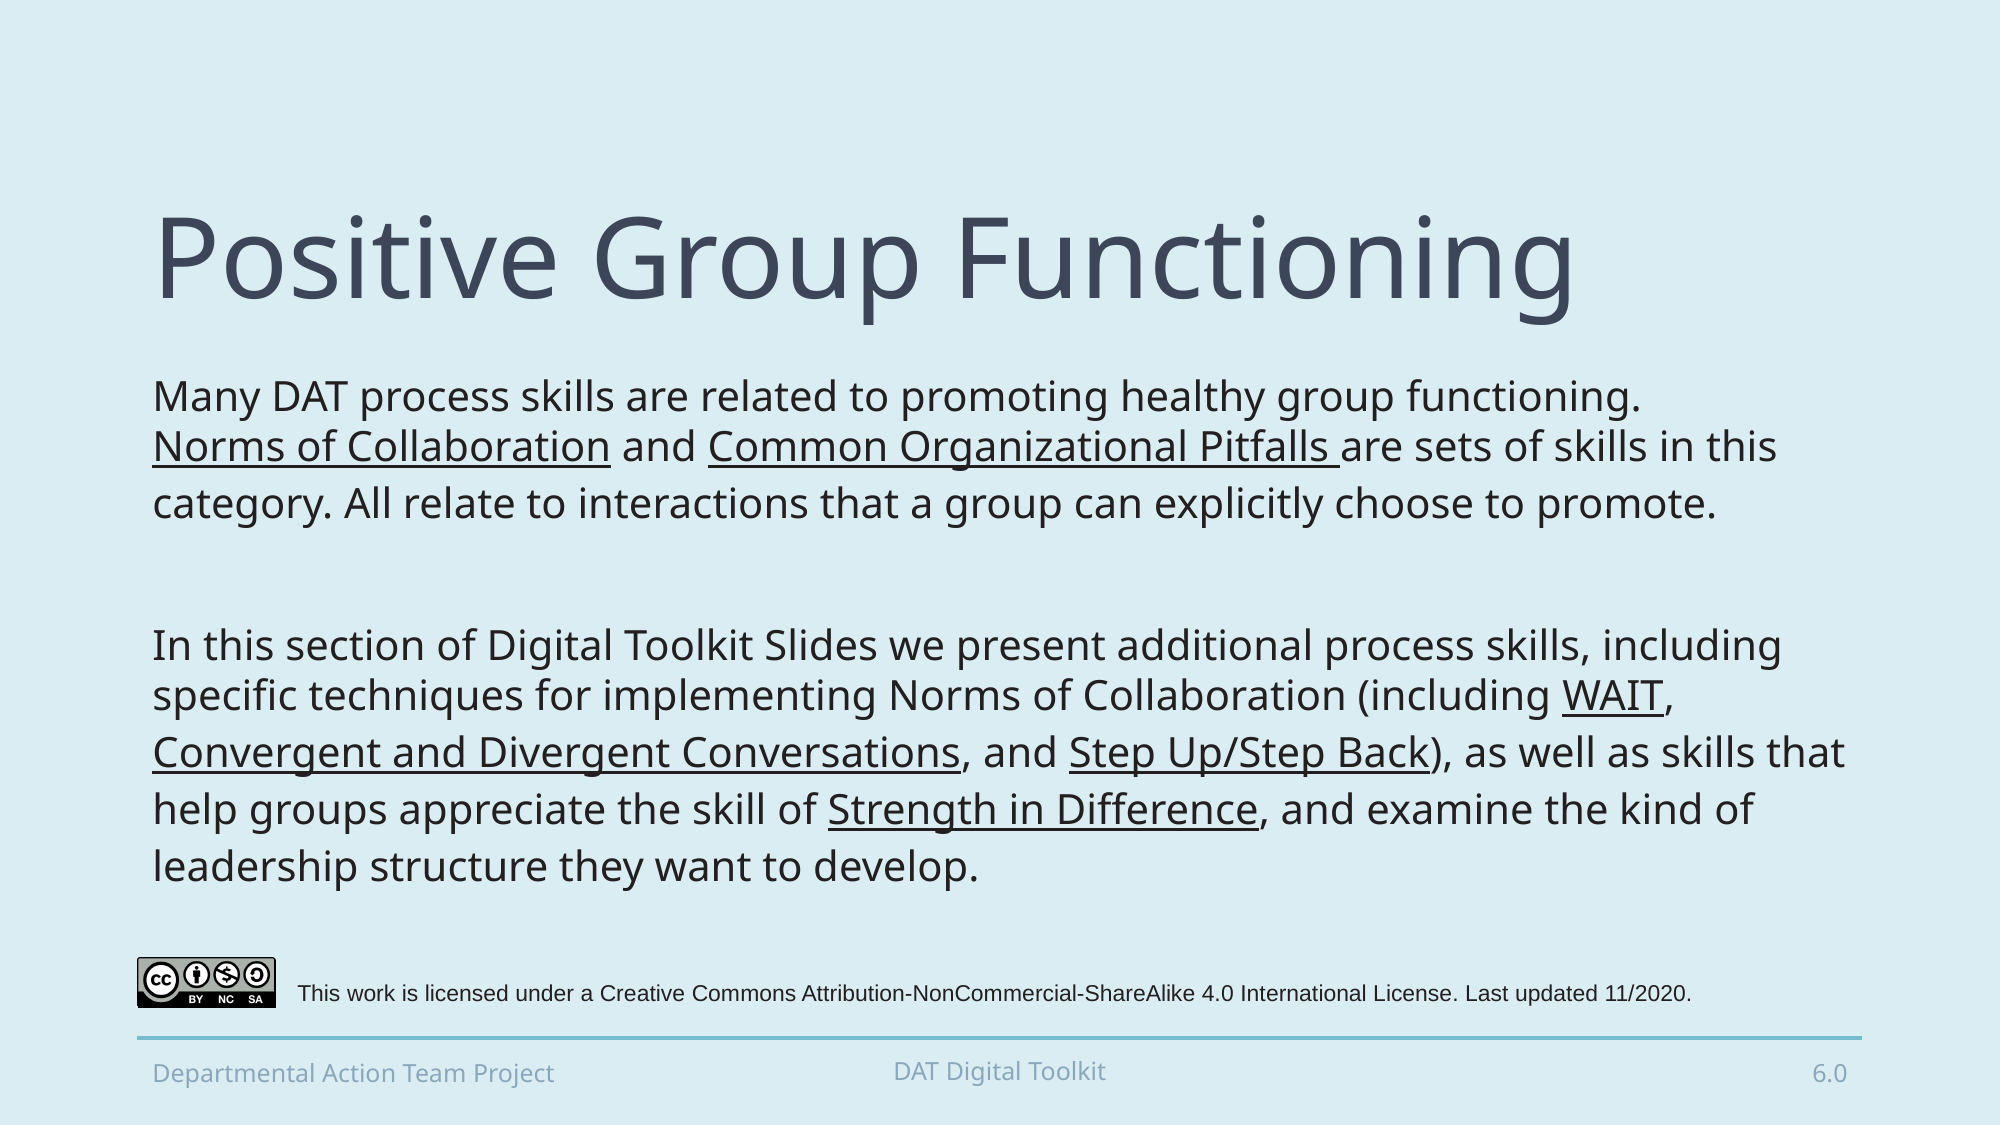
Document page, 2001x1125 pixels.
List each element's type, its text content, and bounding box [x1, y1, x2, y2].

slide_number 6.0 [1412, 1042, 1863, 1103]
subtitle Many DAT process skills are related to promoting healthy group functioning. Norms of Collaboration and Common Organizational Pitfalls are sets of skills in this category. All relate to interactions that a group can explicitly choose to promote. In this section of Digital Toolkit Slides we present additional process skills, including specific techniques for implementing Norms of Collaboration (including WAIT, Convergent and Divergent Conversations, and Step Up/Step Back), as well as skills that help groups appreciate the skill of Strength in Difference, and examine the kind of leadership structure they want to develop. [137, 362, 1863, 861]
title Positive Group Functioning [137, 150, 1863, 331]
picture [137, 957, 276, 1008]
footer DAT Digital Toolkit [662, 1042, 1338, 1103]
text_box This work is licensed under a Creative Commons Attribution-NonCommercial-ShareAlike 4.0 International License. Last updated 11/2020. [207, 971, 1720, 1014]
slide_number Departmental Action Team Project [137, 1042, 588, 1103]
